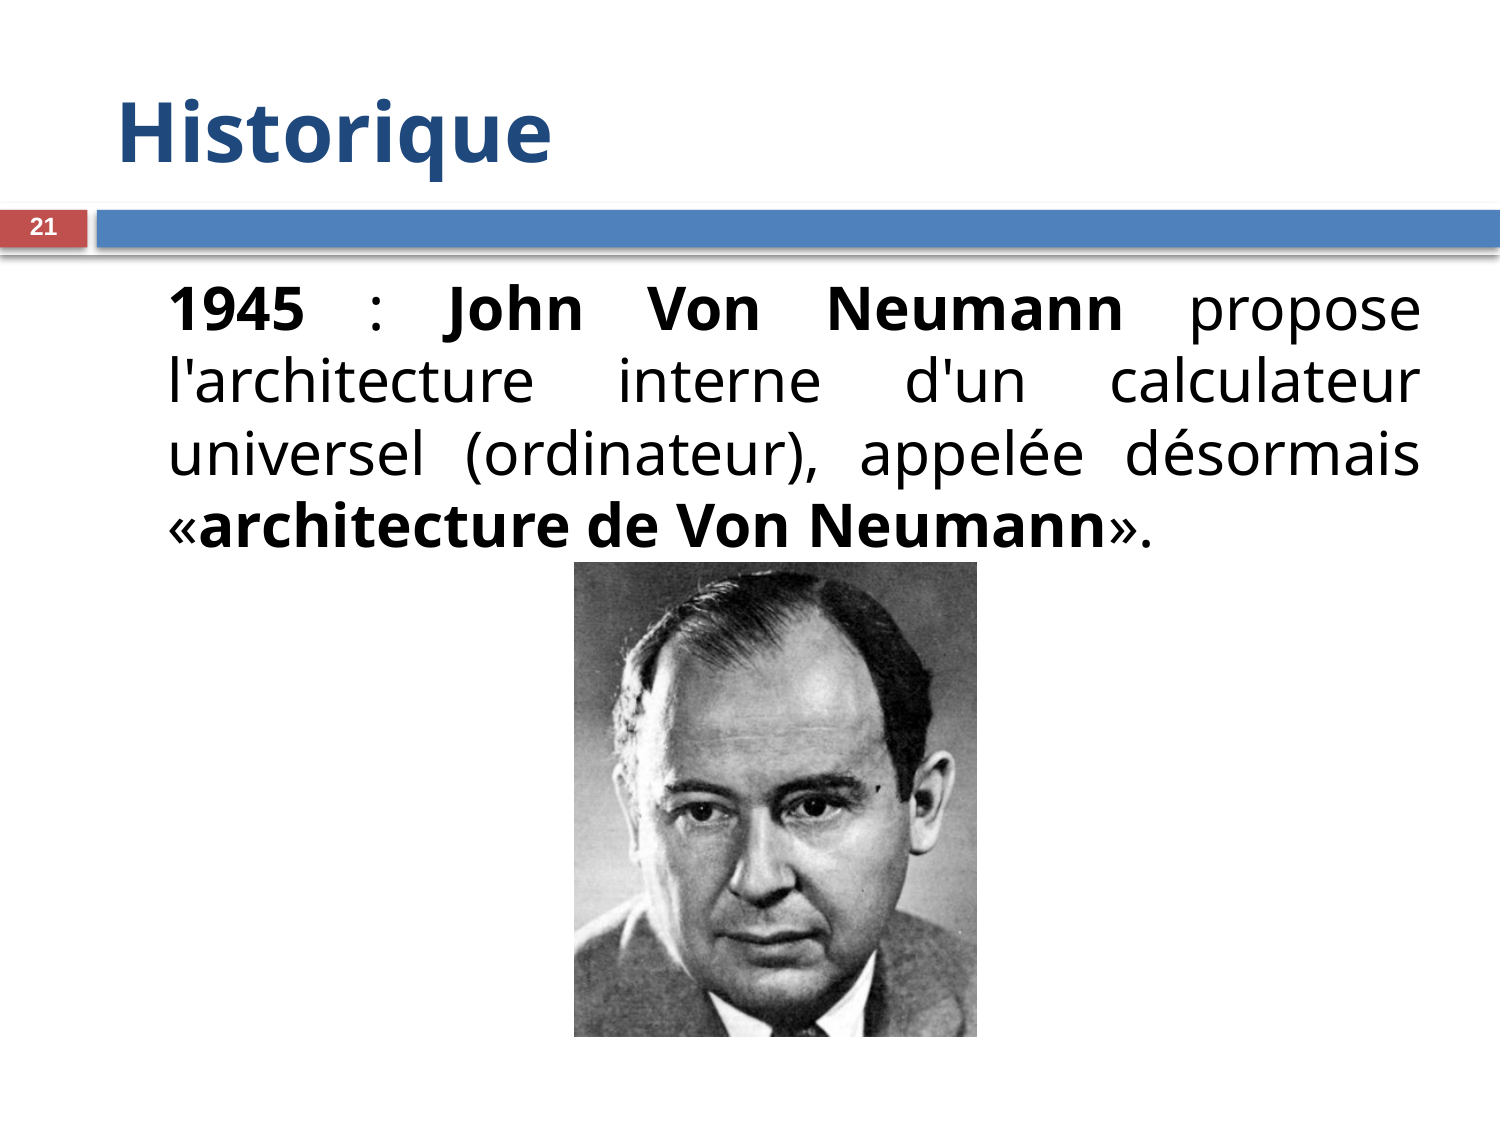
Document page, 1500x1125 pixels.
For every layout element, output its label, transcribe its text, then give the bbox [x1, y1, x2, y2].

list 1945 : John Von Neumann propose l'architecture interne d'un calculateur universel (ordinateur), appelée désormais «architecture de Von Neumann». [100, 262, 1438, 1000]
title Historique [100, 48, 1438, 211]
picture [573, 562, 977, 1037]
slide_number 21 [0, 208, 88, 249]
